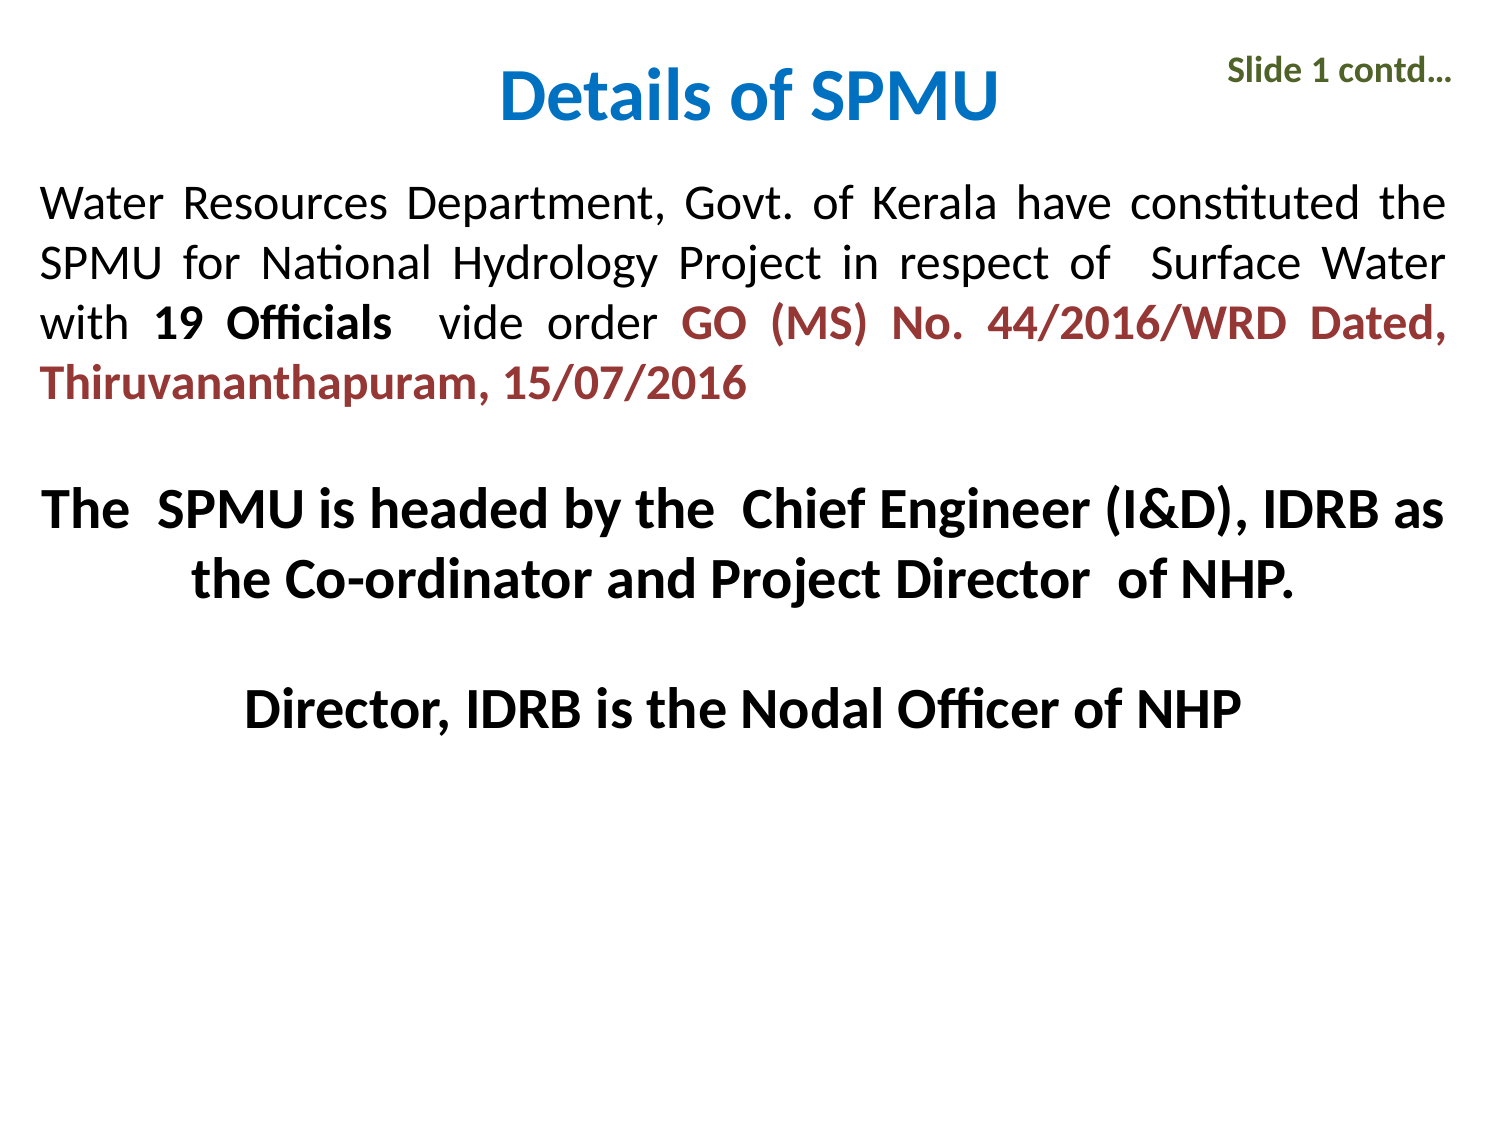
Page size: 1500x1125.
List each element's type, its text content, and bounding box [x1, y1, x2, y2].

text_box Slide 1 contd… [1212, 37, 1500, 98]
title Details of SPMU [75, 62, 1425, 118]
text_box Water Resources Department, Govt. of Kerala have constituted the SPMU for National Hydrology Project in respect of Surface Water with 19 Officials vide order GO (MS) No. 44/2016/WRD Dated, Thiruvananthapuram, 15/07/2016 The SPMU is headed by the Chief Engineer (I&D), IDRB as the Co-ordinator and Project Director of NHP. Director, IDRB is the Nodal Officer of NHP [24, 162, 1463, 818]
